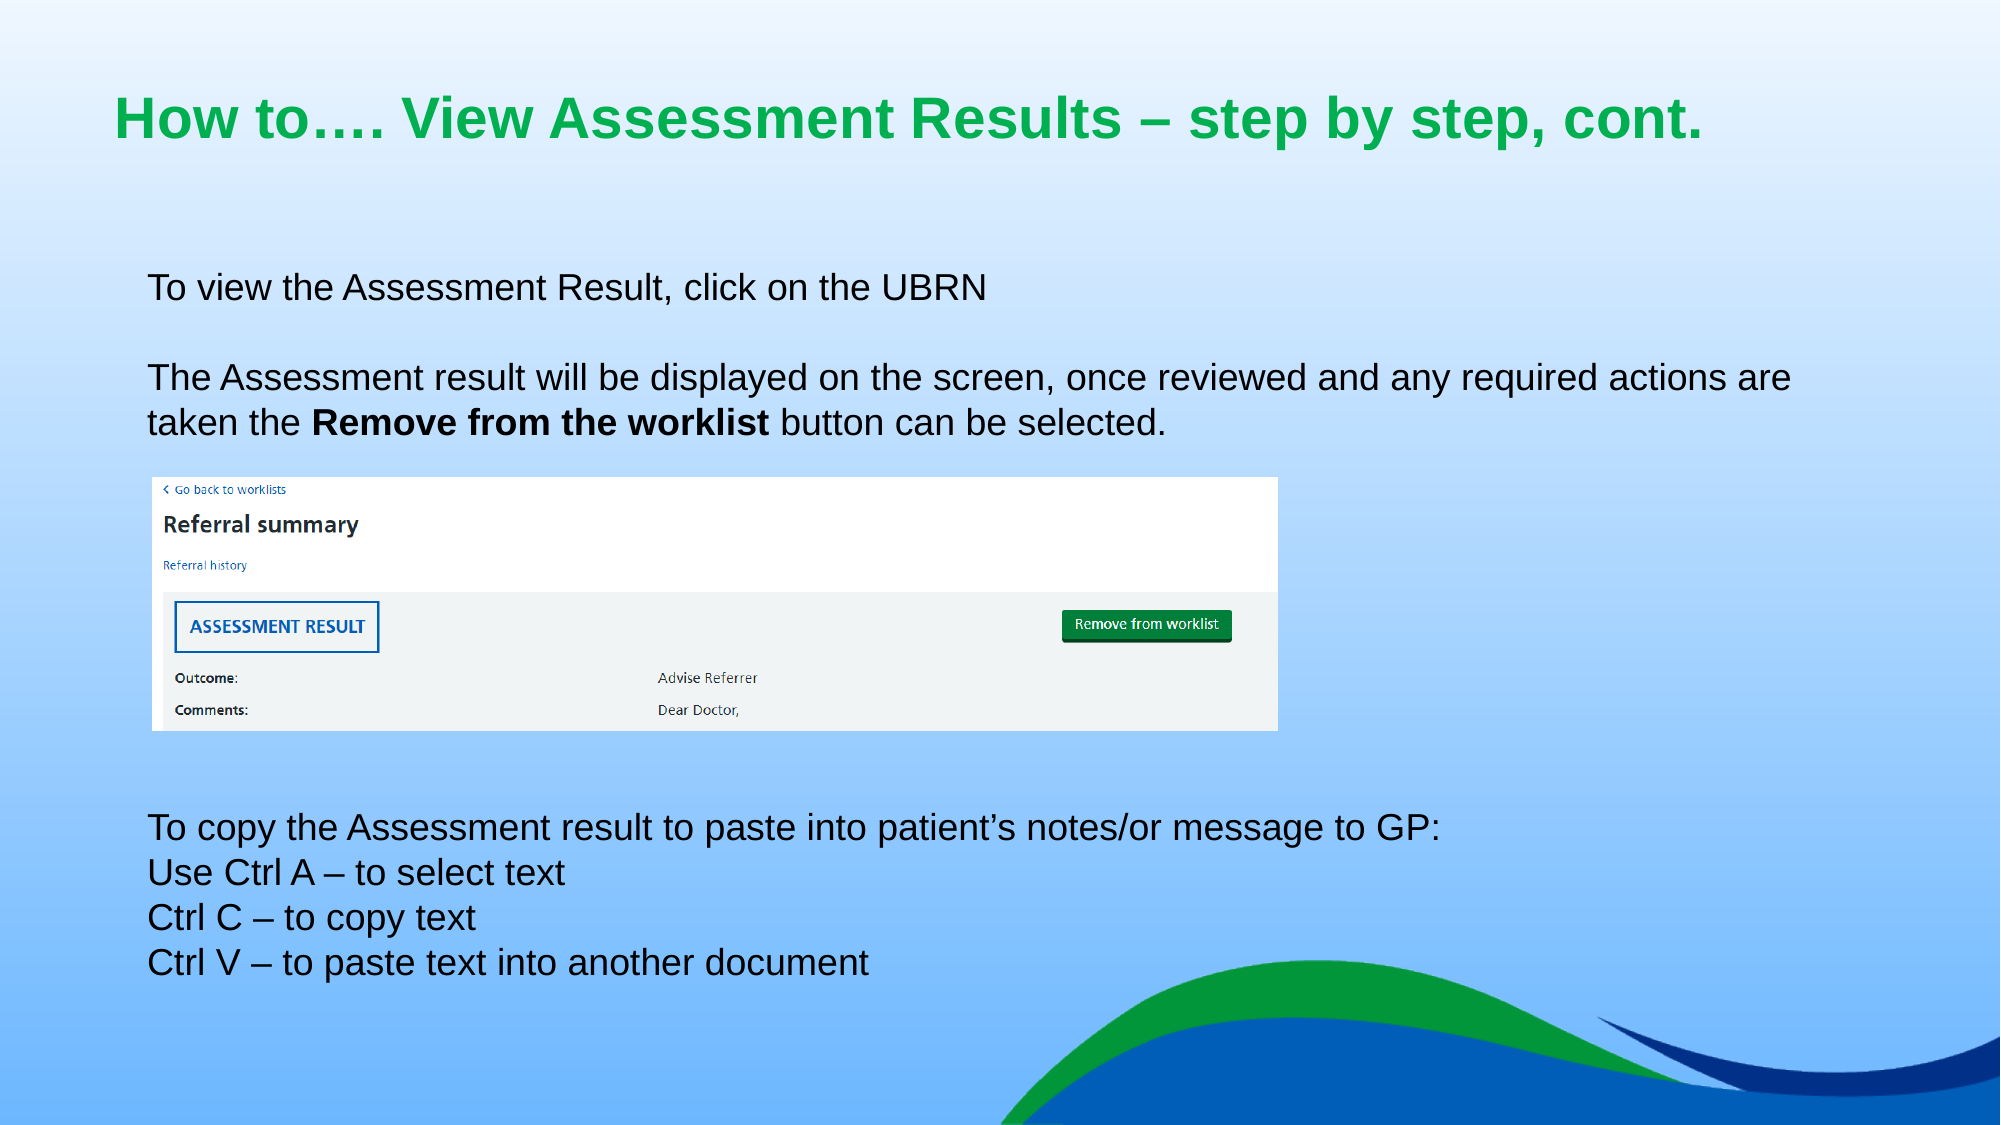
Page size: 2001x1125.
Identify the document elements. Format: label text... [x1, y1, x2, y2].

title How to…. View Assessment Results – step by step, cont. [99, 45, 1900, 185]
picture [1000, 960, 2000, 1125]
picture [151, 477, 1278, 731]
text_box To view the Assessment Result, click on the UBRN The Assessment result will be displayed on the screen, once reviewed and any required actions are taken the Remove from the worklist button can be selected. To copy the Assessment result to paste into patient’s notes/or message to GP: Use Ctrl A – to select text Ctrl C – to copy text Ctrl V – to paste text into another document [132, 210, 1900, 1035]
